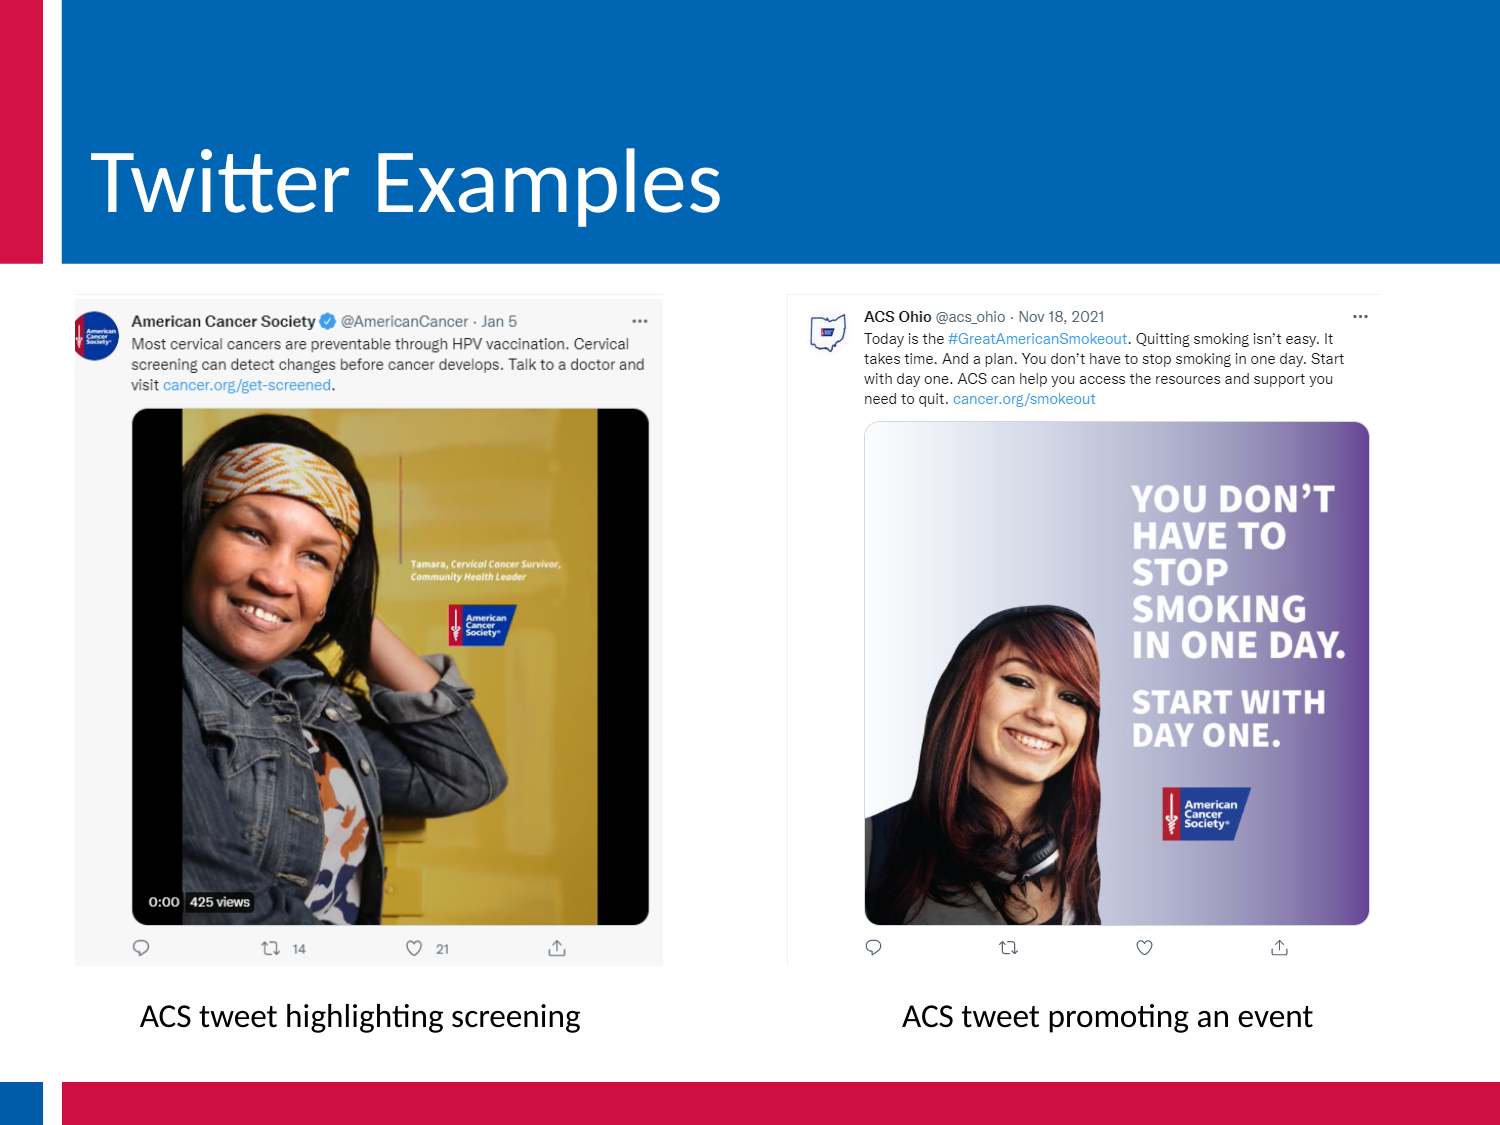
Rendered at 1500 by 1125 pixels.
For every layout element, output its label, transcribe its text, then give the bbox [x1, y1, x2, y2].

title Twitter Examples [75, 82, 1425, 270]
text_box ACS tweet promoting an event [887, 986, 1425, 1042]
picture [0, 0, 1500, 270]
picture [0, 1072, 1500, 1125]
text_box ACS tweet highlighting screening [125, 986, 613, 1042]
picture [787, 293, 1381, 966]
picture [74, 293, 663, 966]
